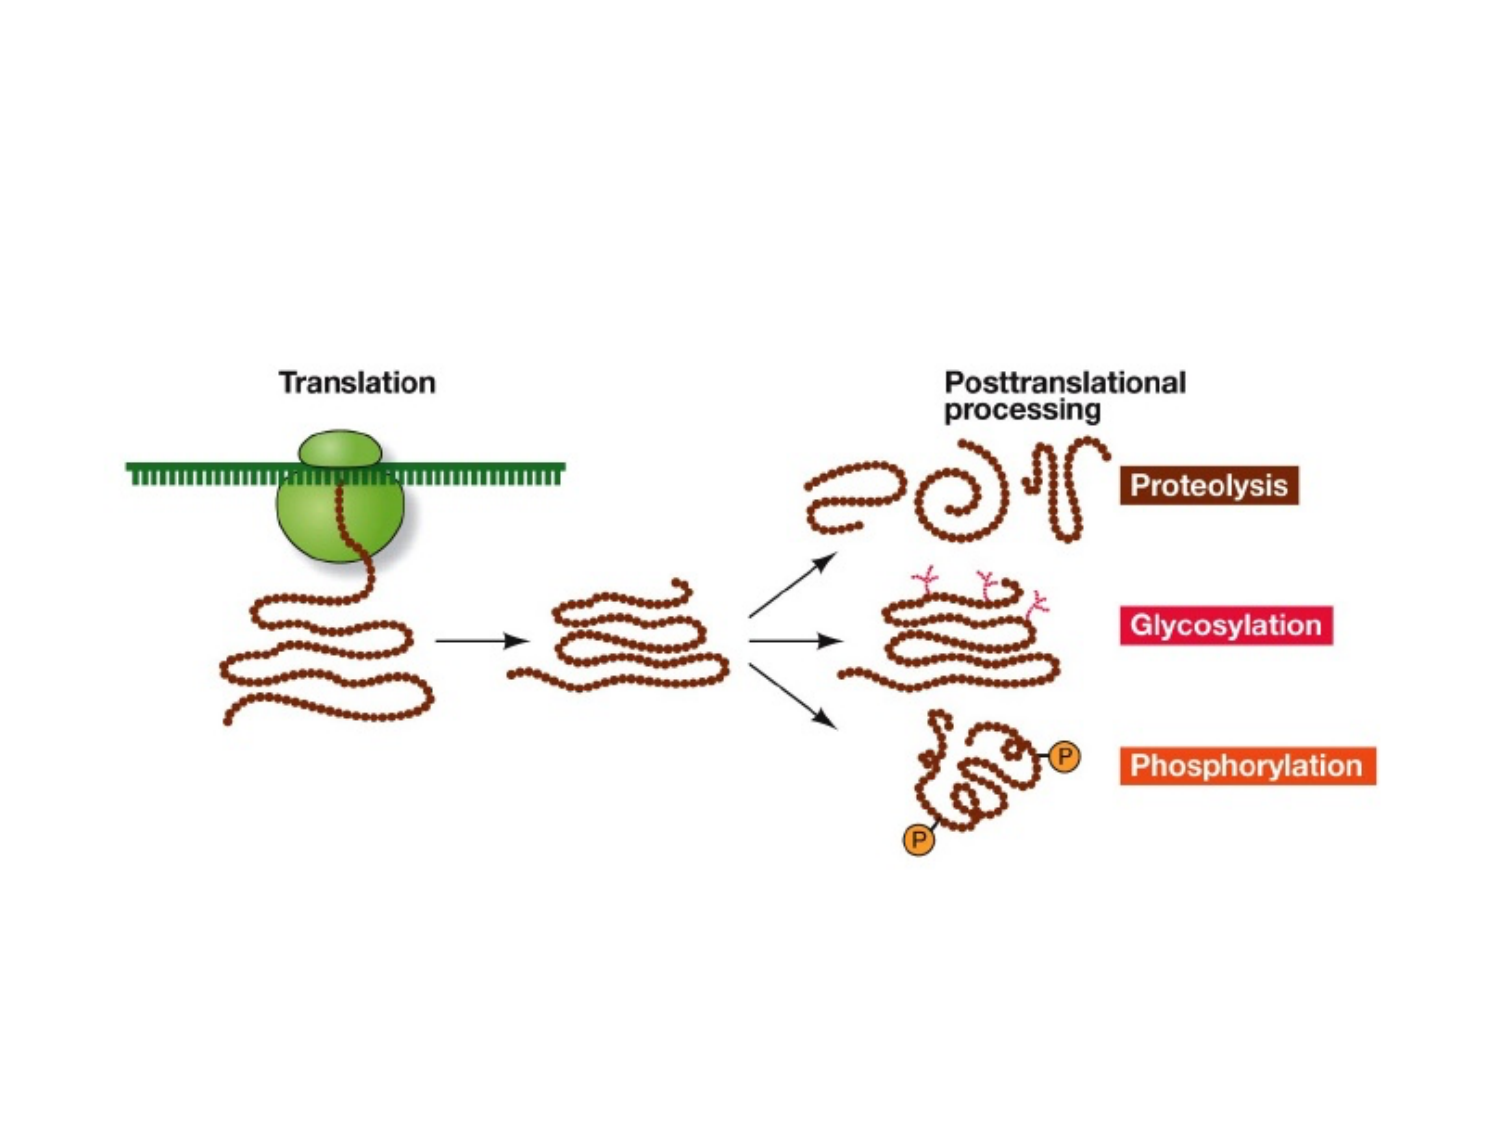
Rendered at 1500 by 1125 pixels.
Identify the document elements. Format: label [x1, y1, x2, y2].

list [74, 262, 1426, 1006]
